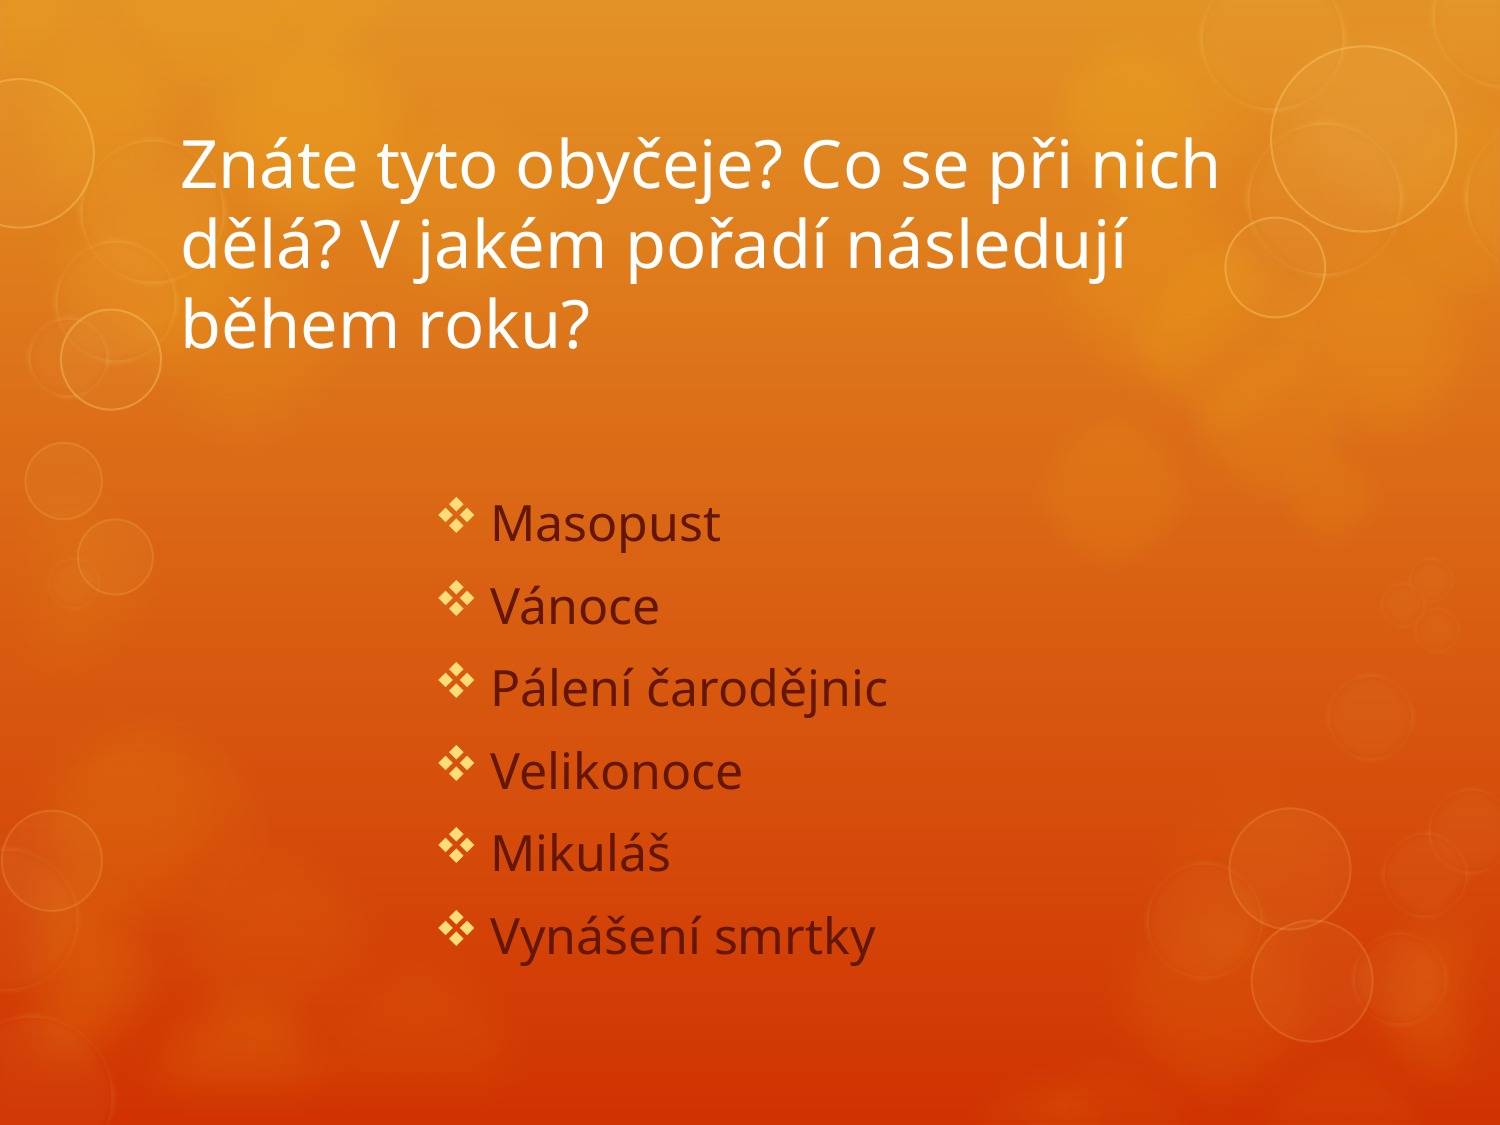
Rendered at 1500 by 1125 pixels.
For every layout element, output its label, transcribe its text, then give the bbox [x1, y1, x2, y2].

title Znáte tyto obyčeje? Co se při nich dělá? V jakém pořadí následují během roku? [165, 110, 1335, 374]
list Masopust Vánoce Pálení čarodějnic Velikonoce Mikuláš Vynášení smrtky [419, 408, 1335, 1047]
